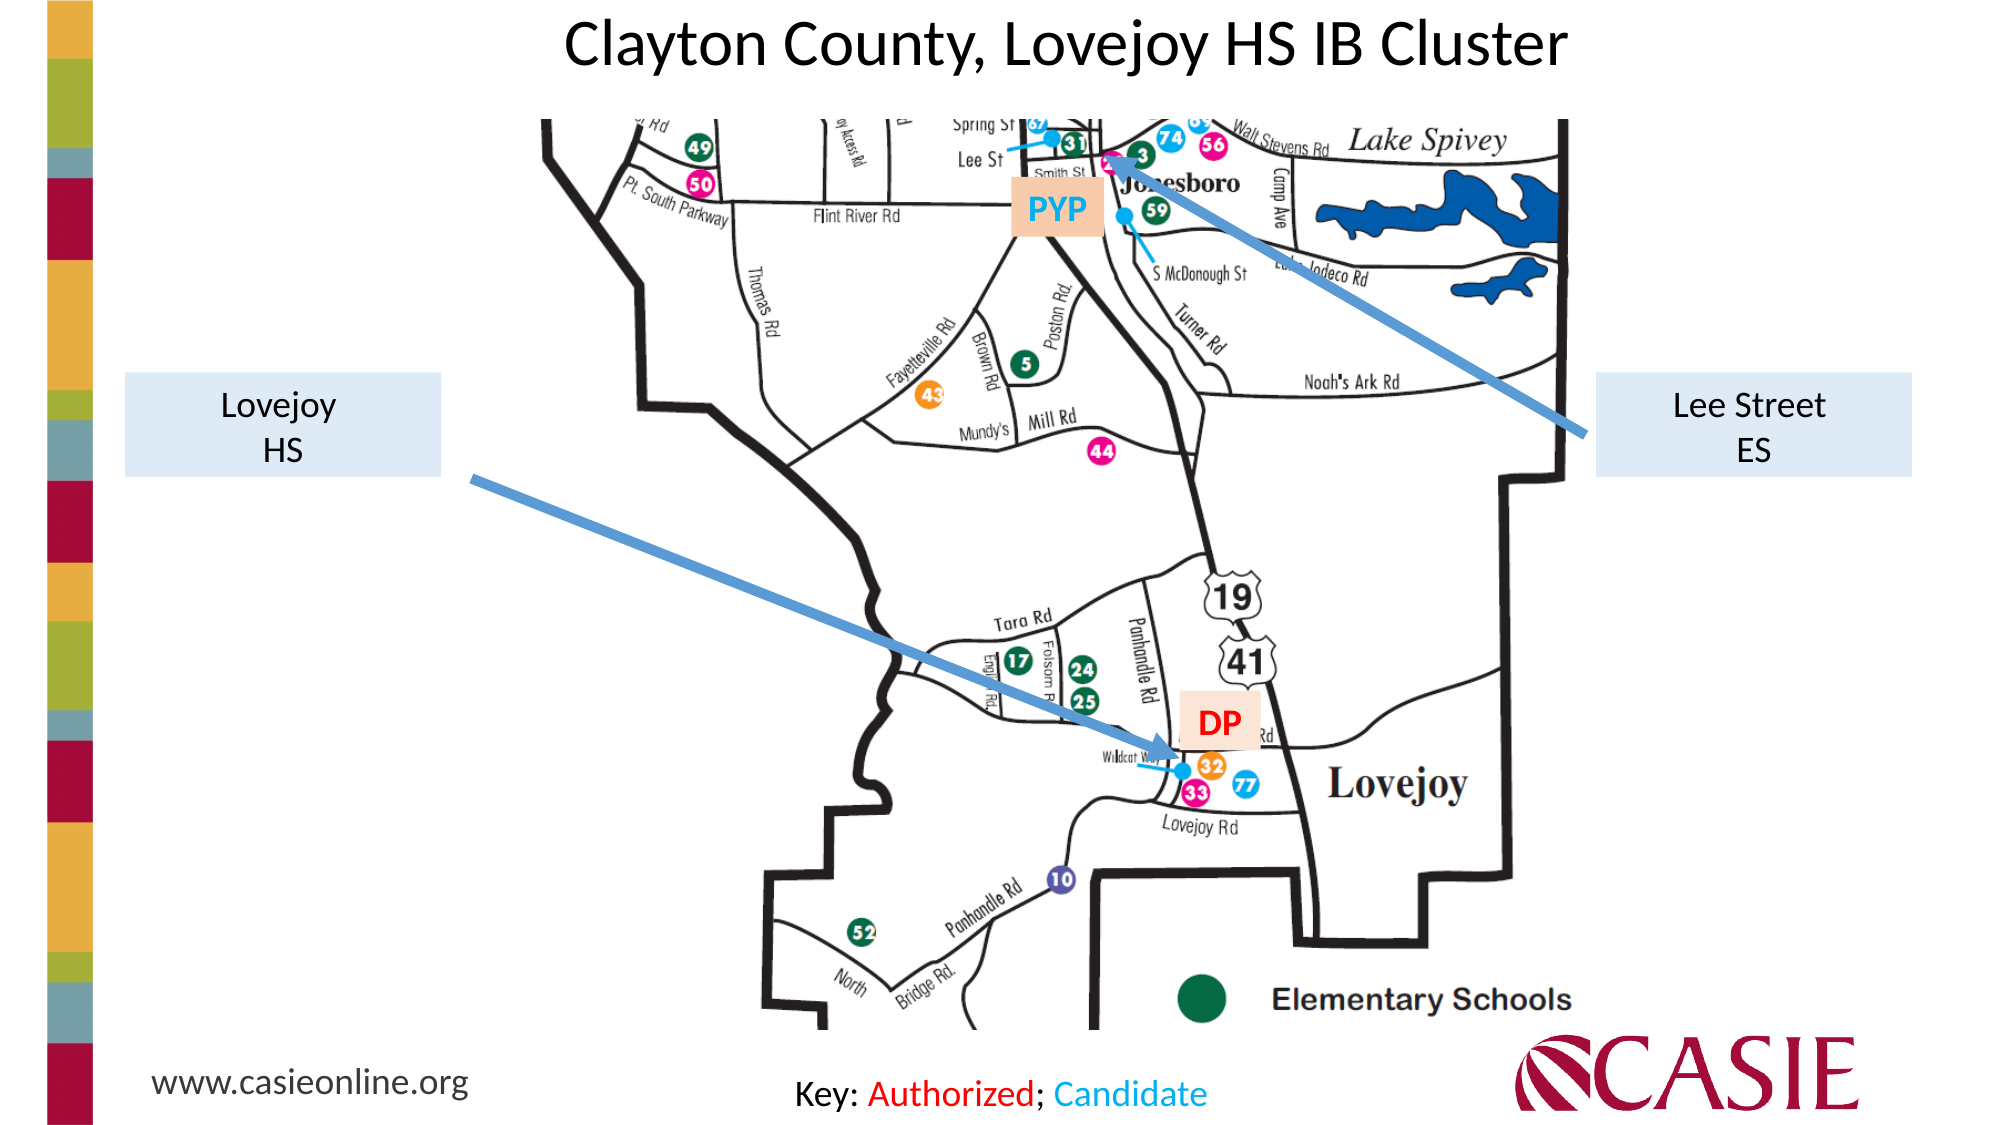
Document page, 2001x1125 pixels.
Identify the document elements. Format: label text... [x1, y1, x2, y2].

picture [1515, 1034, 1859, 1111]
text_box Key: Authorized; Candidate [780, 1061, 1265, 1122]
picture [529, 119, 1598, 1030]
picture [48, 1, 93, 1124]
text_box Clayton County, Lovejoy HS IB Cluster [405, 0, 1731, 87]
text_box Lee Street ES [1598, 372, 1913, 478]
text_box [471, 478, 1180, 759]
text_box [1104, 155, 1586, 436]
text_box Lovejoy HS [125, 372, 442, 478]
